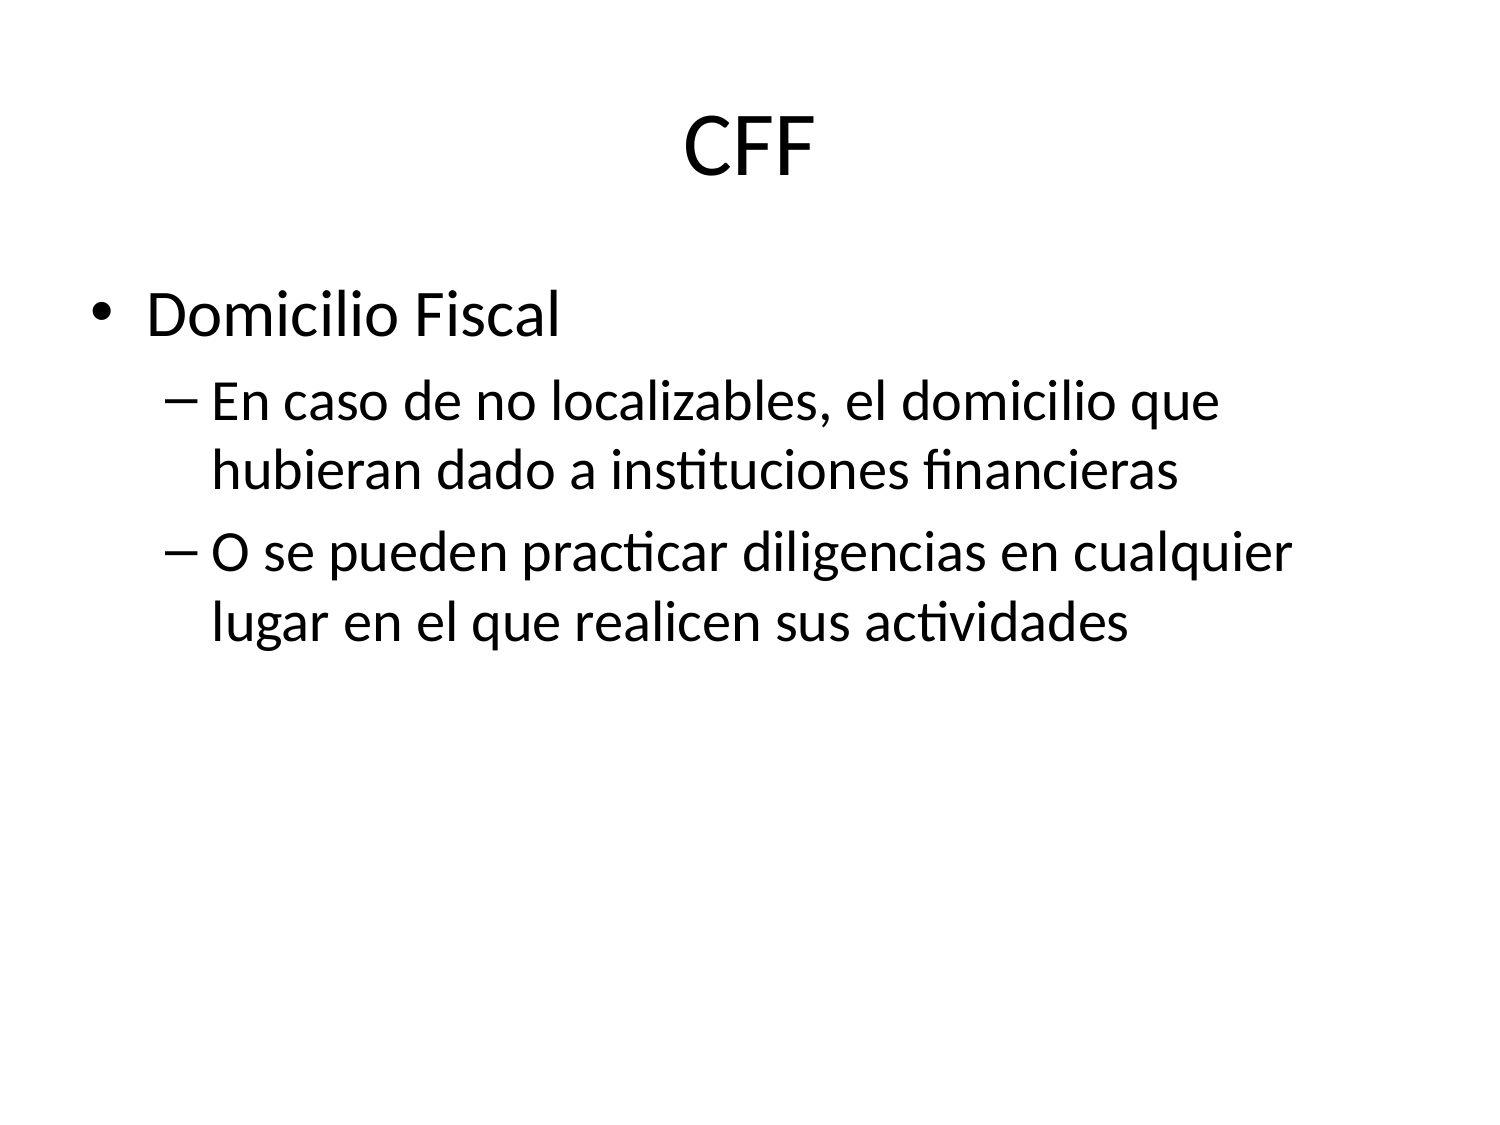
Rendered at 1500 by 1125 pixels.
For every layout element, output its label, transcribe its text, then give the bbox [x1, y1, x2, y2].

list Domicilio Fiscal En caso de no localizables, el domicilio que hubieran dado a instituciones financieras O se pueden practicar diligencias en cualquier lugar en el que realicen sus actividades [75, 262, 1425, 1005]
title CFF [75, 45, 1425, 233]
